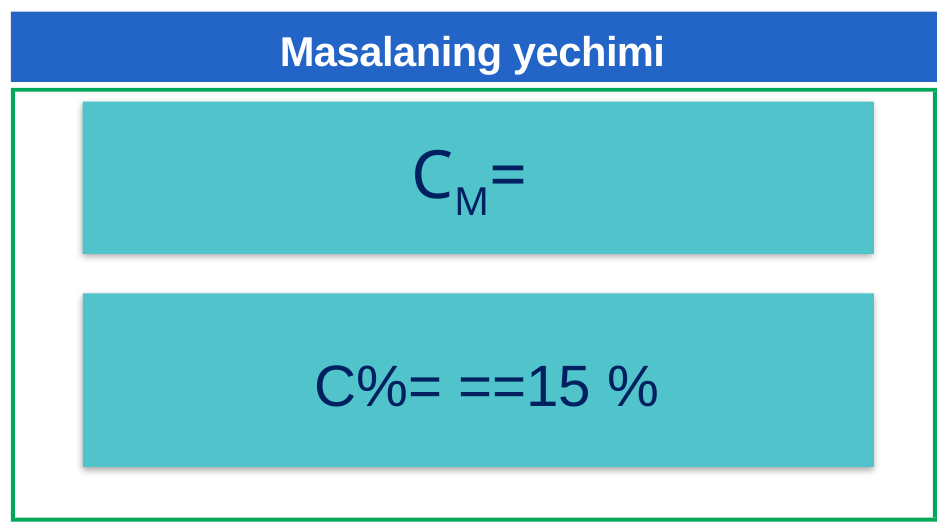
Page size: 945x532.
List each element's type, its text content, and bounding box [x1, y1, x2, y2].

text_box [21, 133, 925, 476]
title Masalaning yechimi [15, 21, 930, 85]
